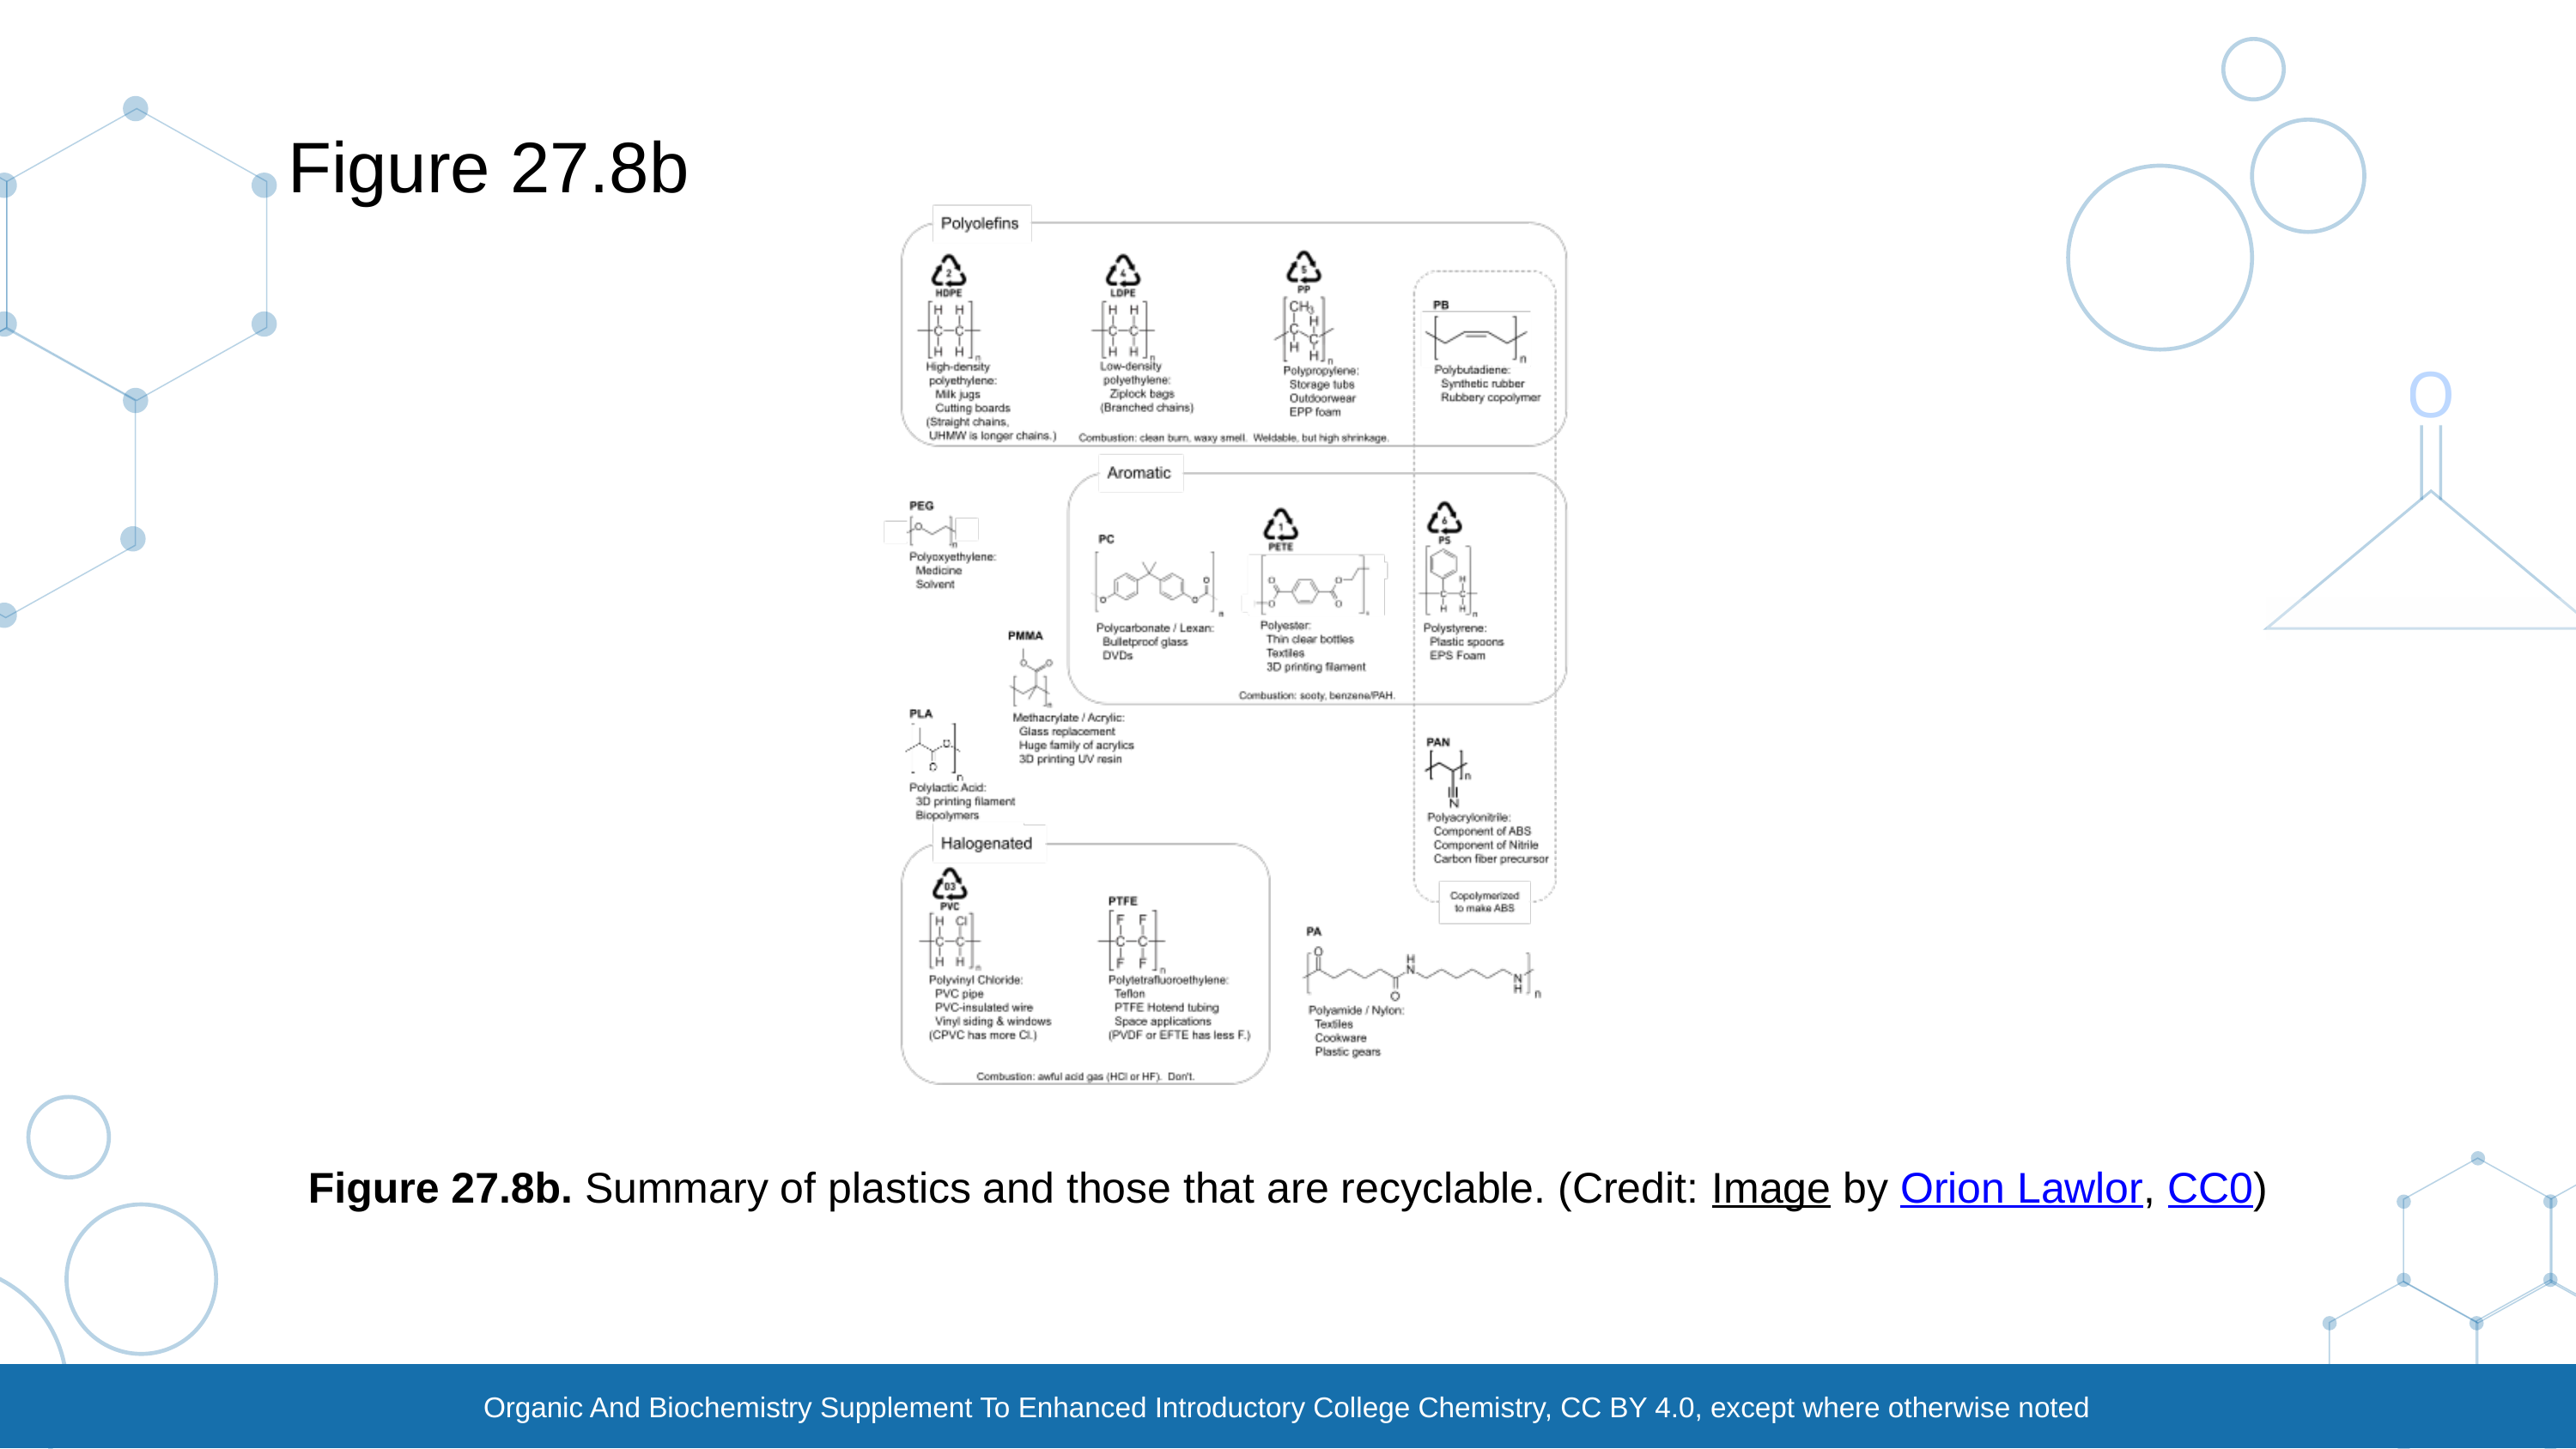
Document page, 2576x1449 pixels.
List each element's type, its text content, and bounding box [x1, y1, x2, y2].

title Figure 27.8b [275, 83, 1435, 245]
picture [878, 194, 1583, 1105]
footer Organic And Biochemistry Supplement To Enhanced Introductory College Chemistry, CC BY 4.0, except where otherwise noted [400, 1379, 2176, 1432]
list Figure 27.8b. Summary of plastics and those that are recyclable. (Credit: Image by Orion Lawlor, CC0) [273, 1153, 2303, 1325]
